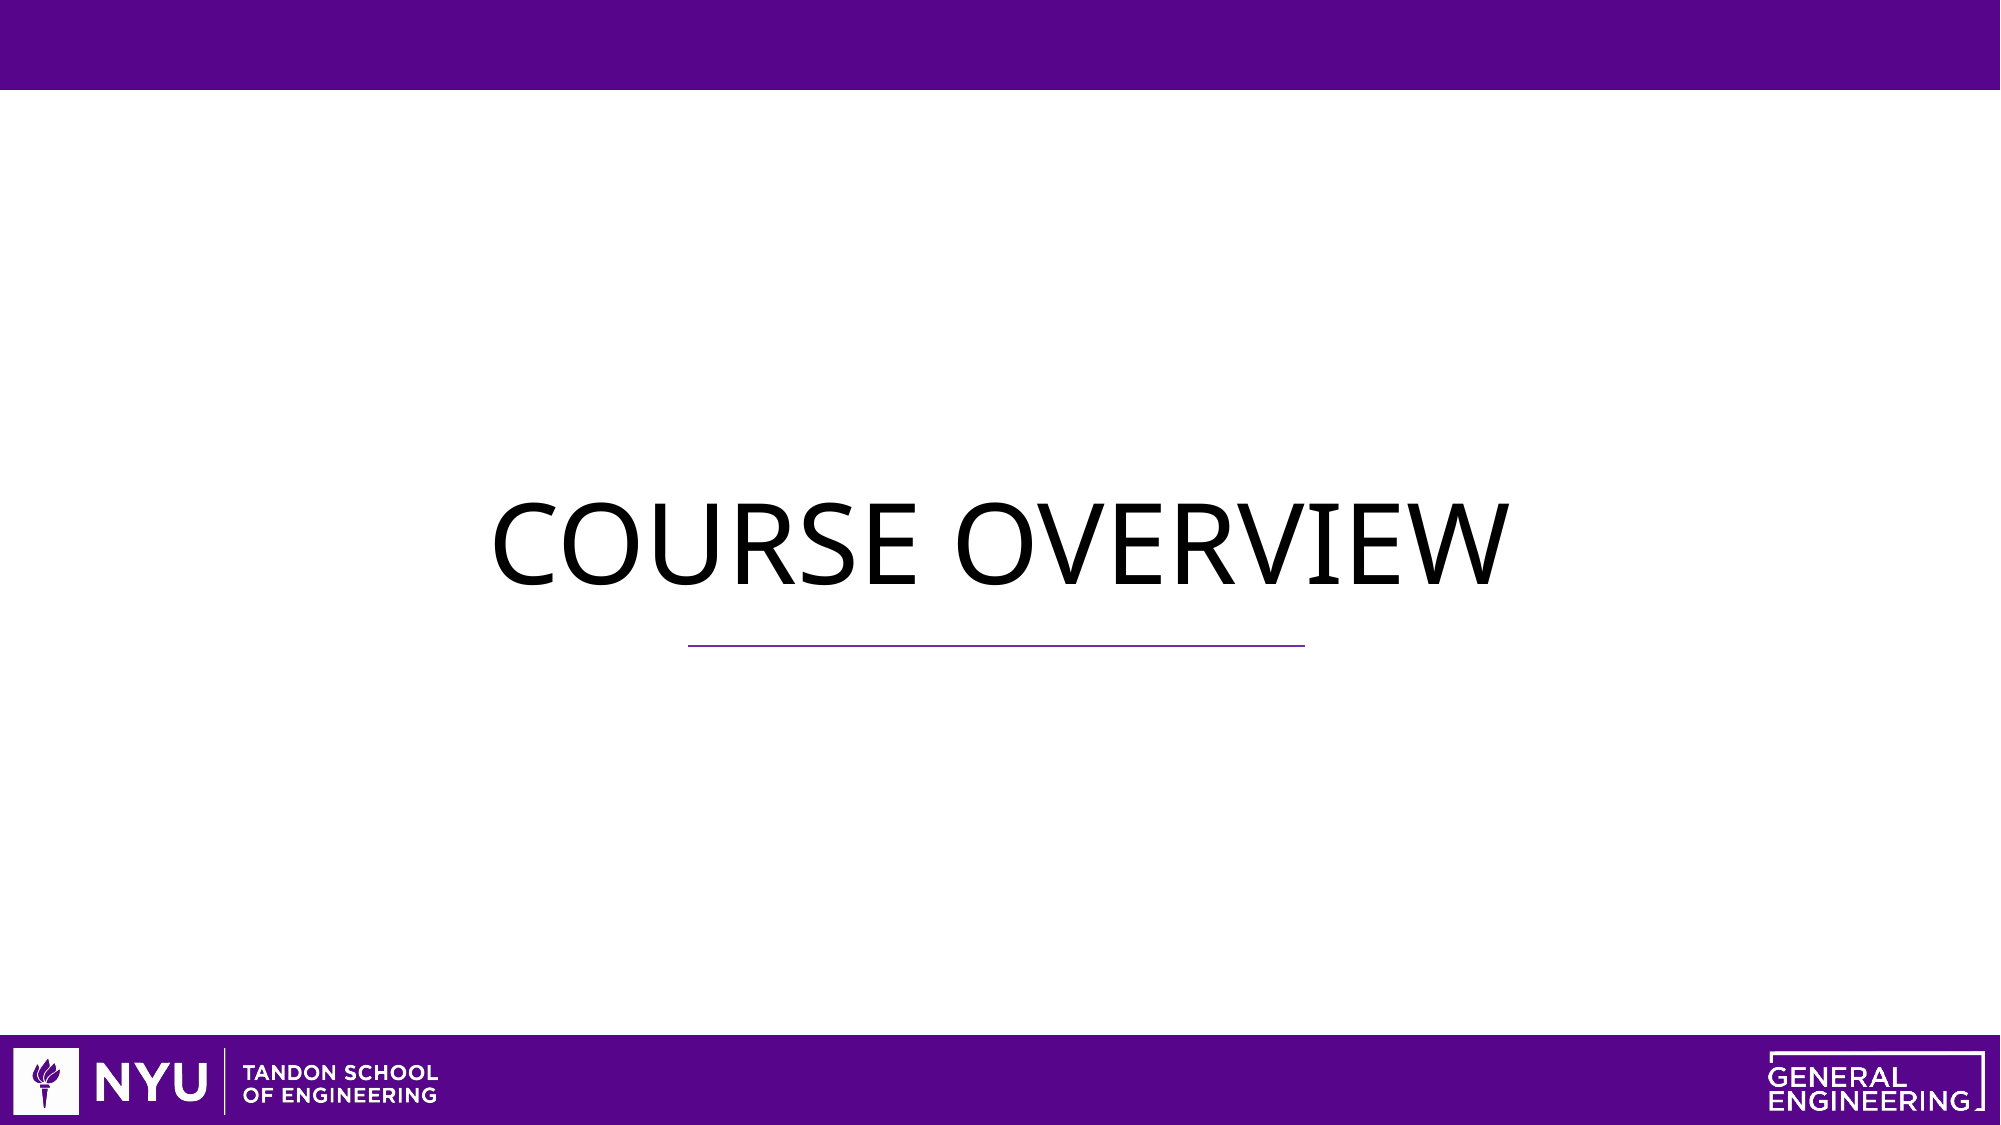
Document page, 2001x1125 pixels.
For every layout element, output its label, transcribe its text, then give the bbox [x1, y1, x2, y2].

text_box [0, 0, 2000, 90]
text_box [0, 1035, 2000, 1125]
picture [13, 1048, 439, 1115]
title COURSE OVERVIEW [122, 224, 1878, 617]
picture [1768, 1051, 1985, 1111]
